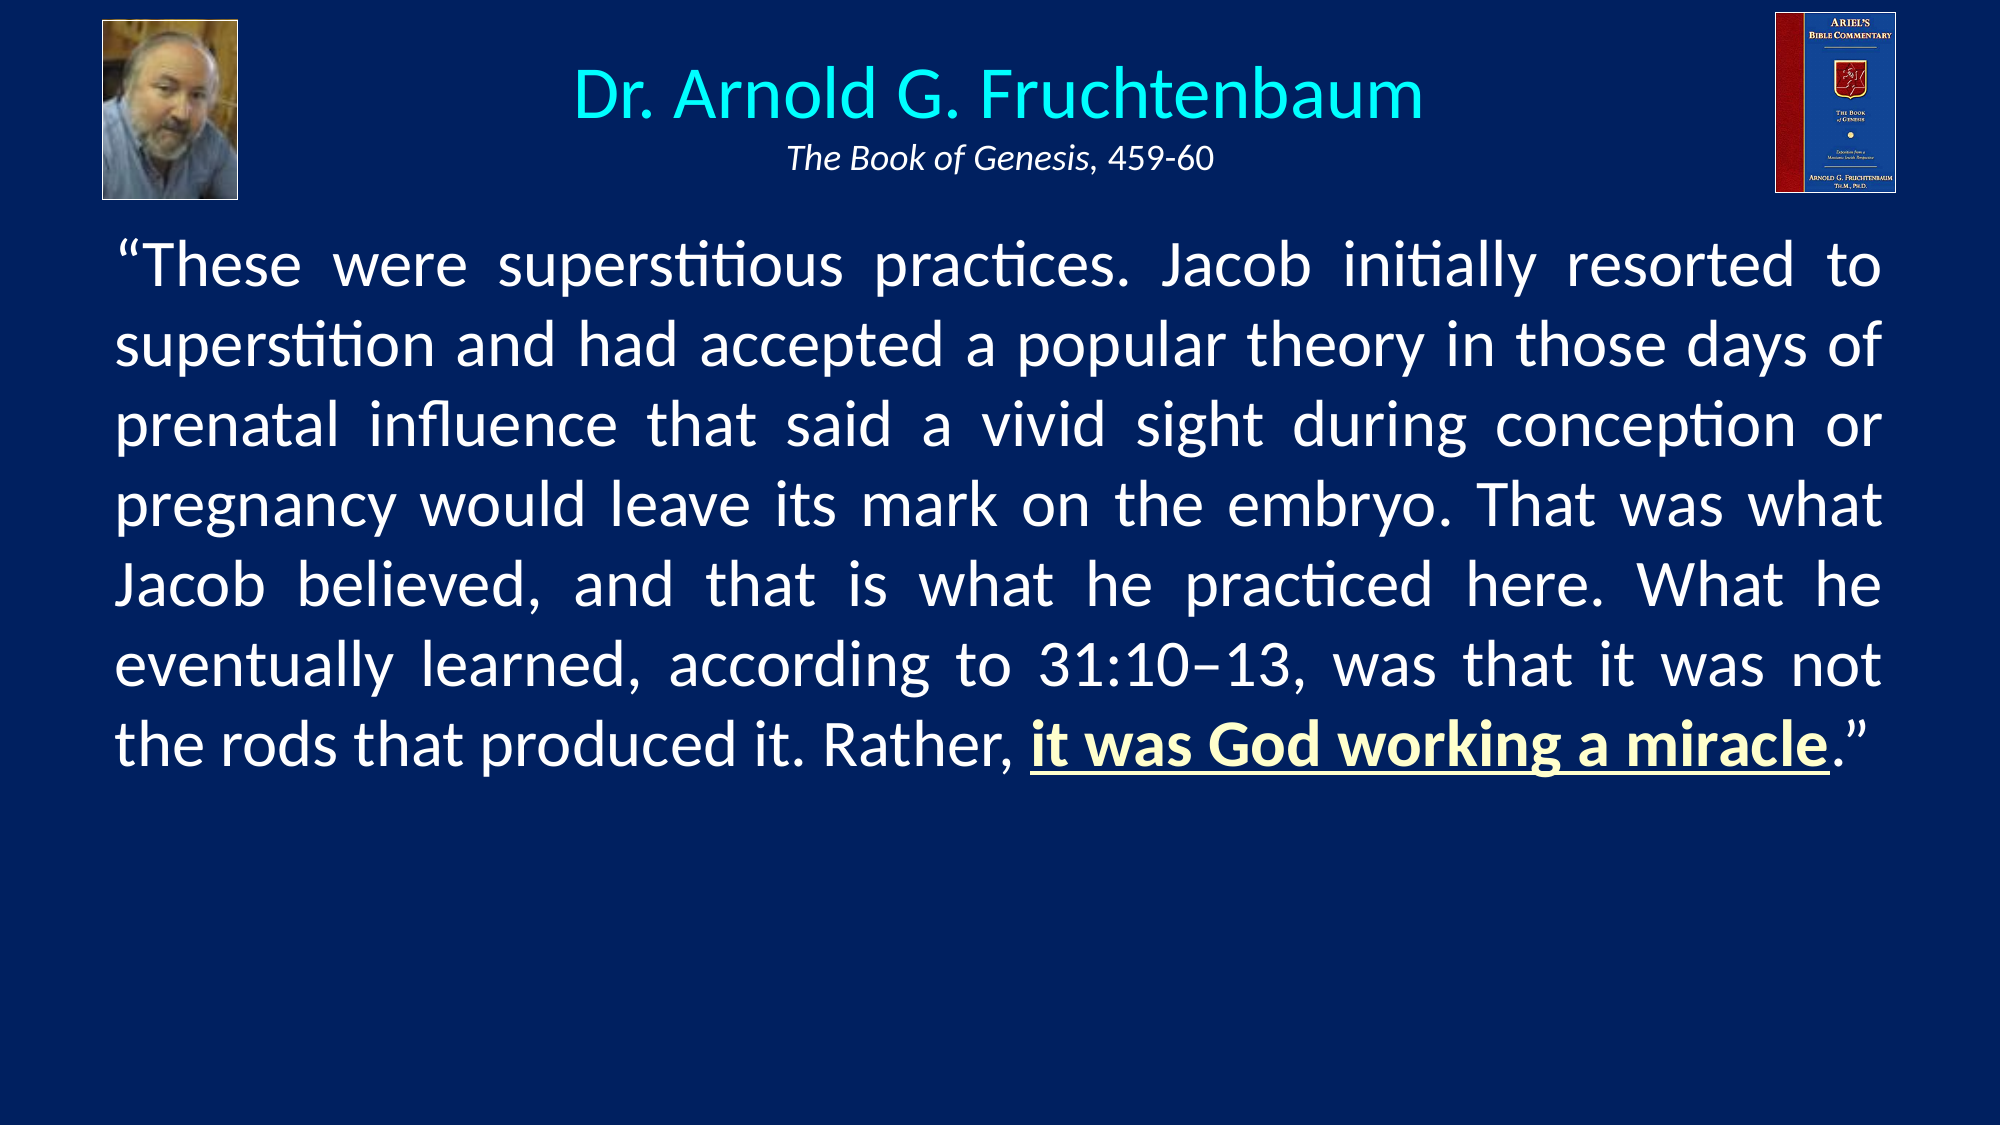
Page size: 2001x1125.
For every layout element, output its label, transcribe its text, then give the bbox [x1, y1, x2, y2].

list “These were superstitious practices. Jacob initially resorted to superstition and had accepted a popular theory in those days of prenatal influence that said a vivid sight during conception or pregnancy would leave its mark on the embryo. That was what Jacob believed, and that is what he practiced here. What he eventually learned, according to 31:10–13, was that it was not the rods that produced it. Rather, it was God working a miracle.” [99, 212, 1901, 838]
text_box Dr. Arnold G. Fruchtenbaum The Book of Genesis, 459-60 [554, 35, 1446, 186]
picture [1774, 12, 1896, 193]
picture [102, 19, 238, 201]
